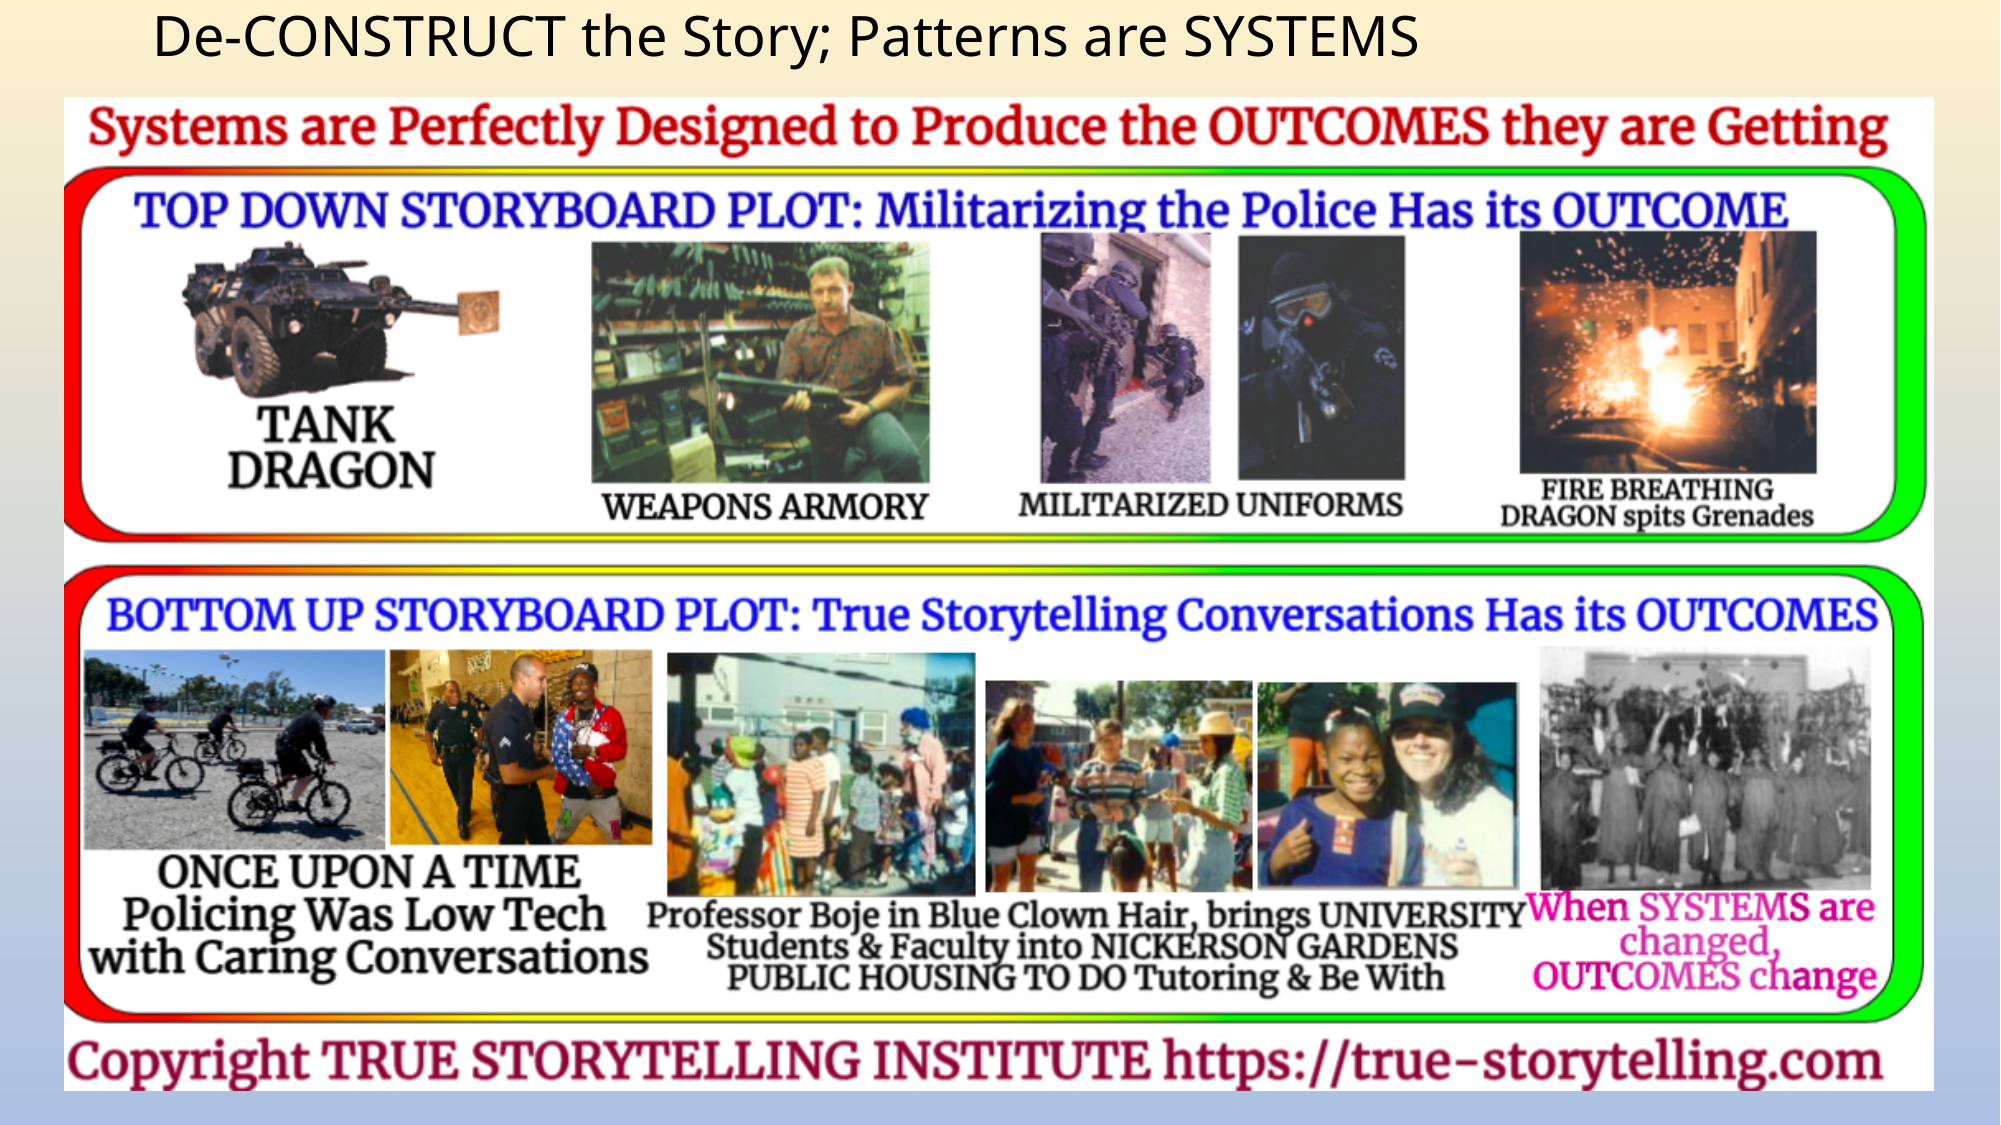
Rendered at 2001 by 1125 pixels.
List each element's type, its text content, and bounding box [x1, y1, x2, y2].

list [64, 97, 1934, 1091]
title De-CONSTRUCT the Story; Patterns are SYSTEMS [137, 0, 1863, 78]
